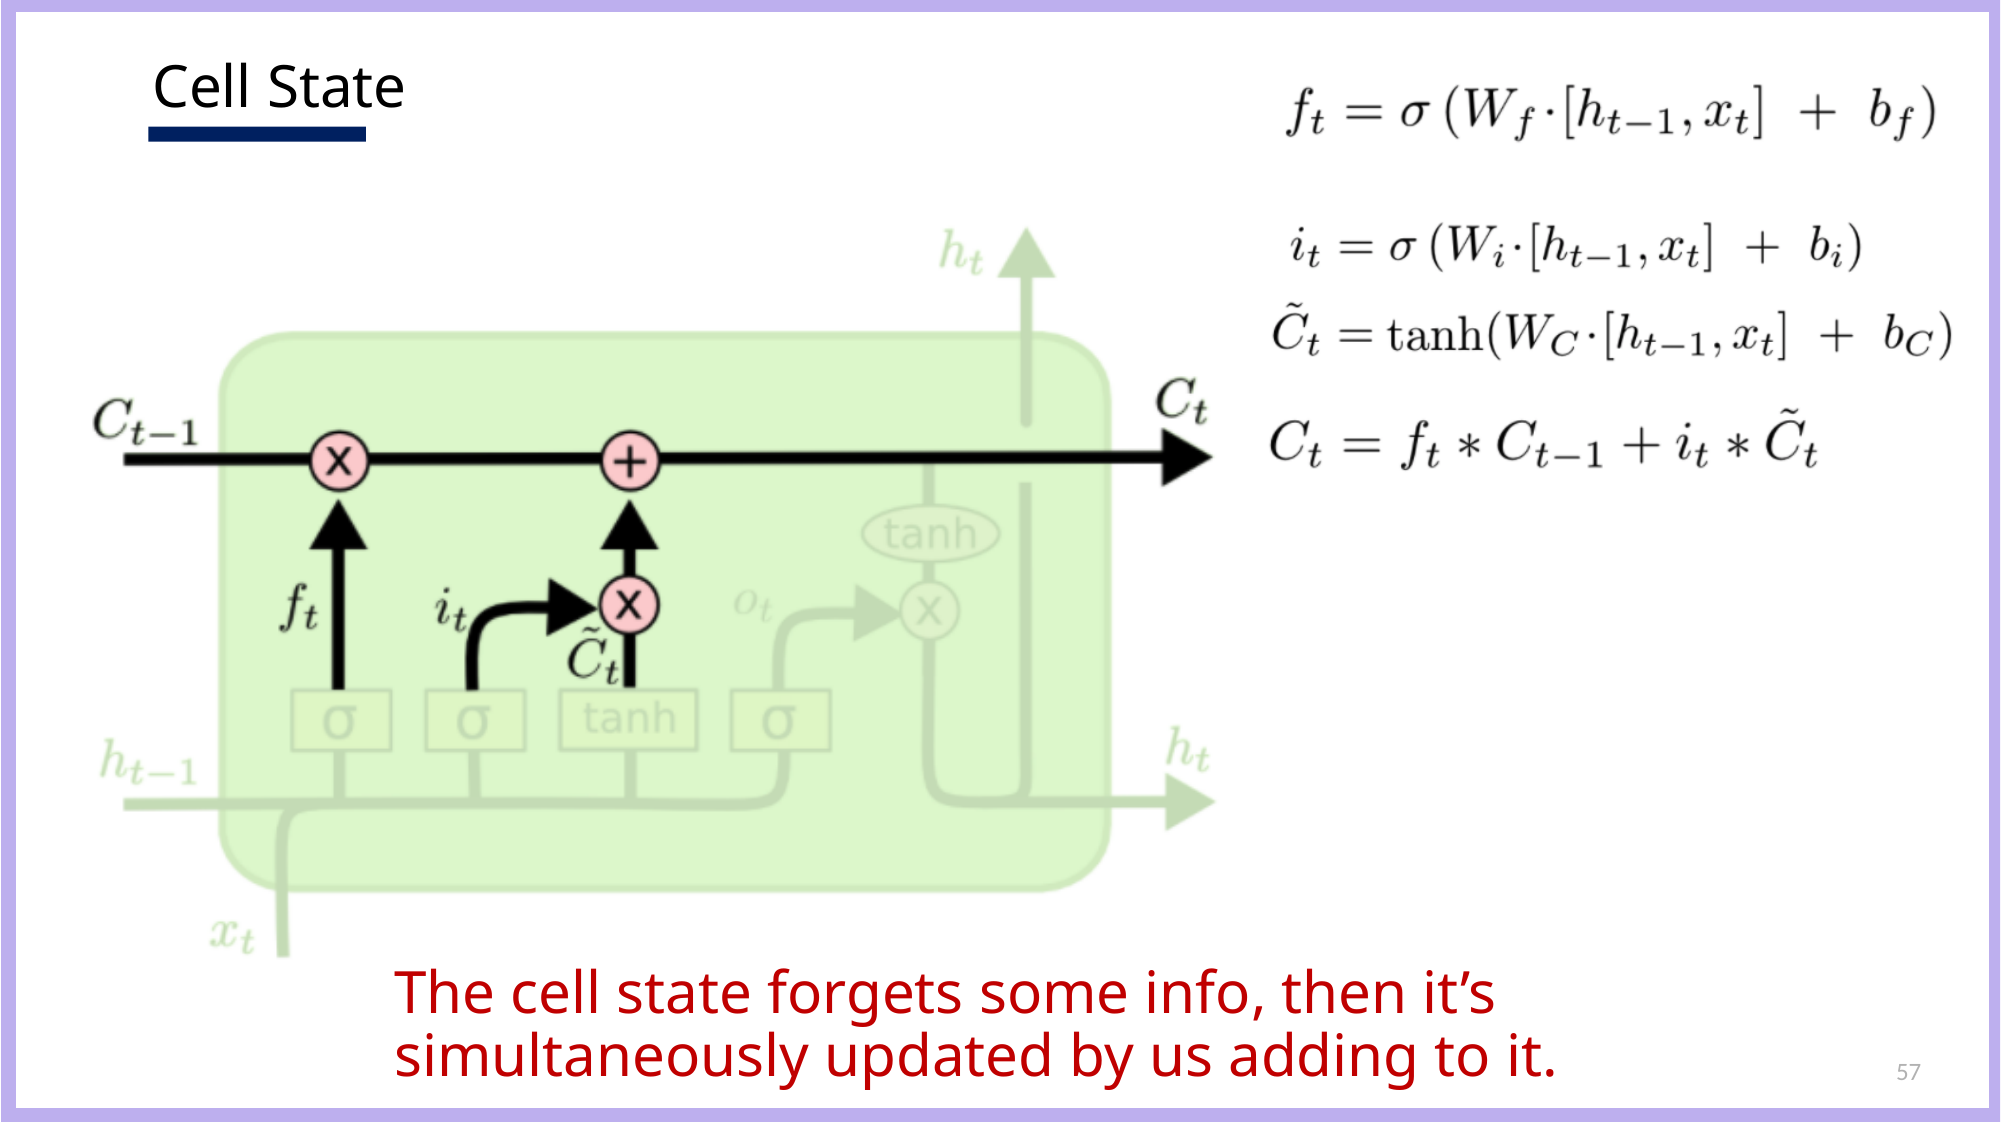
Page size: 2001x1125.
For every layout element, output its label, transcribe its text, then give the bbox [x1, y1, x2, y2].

slide_number 57 [1811, 1040, 1937, 1101]
picture [1266, 205, 1958, 501]
title Cell State [137, 49, 1000, 154]
picture [74, 187, 1247, 977]
text_box The cell state forgets some info, then it’s simultaneously updated by us adding to it. [379, 955, 1811, 1101]
picture [1266, 69, 1958, 160]
